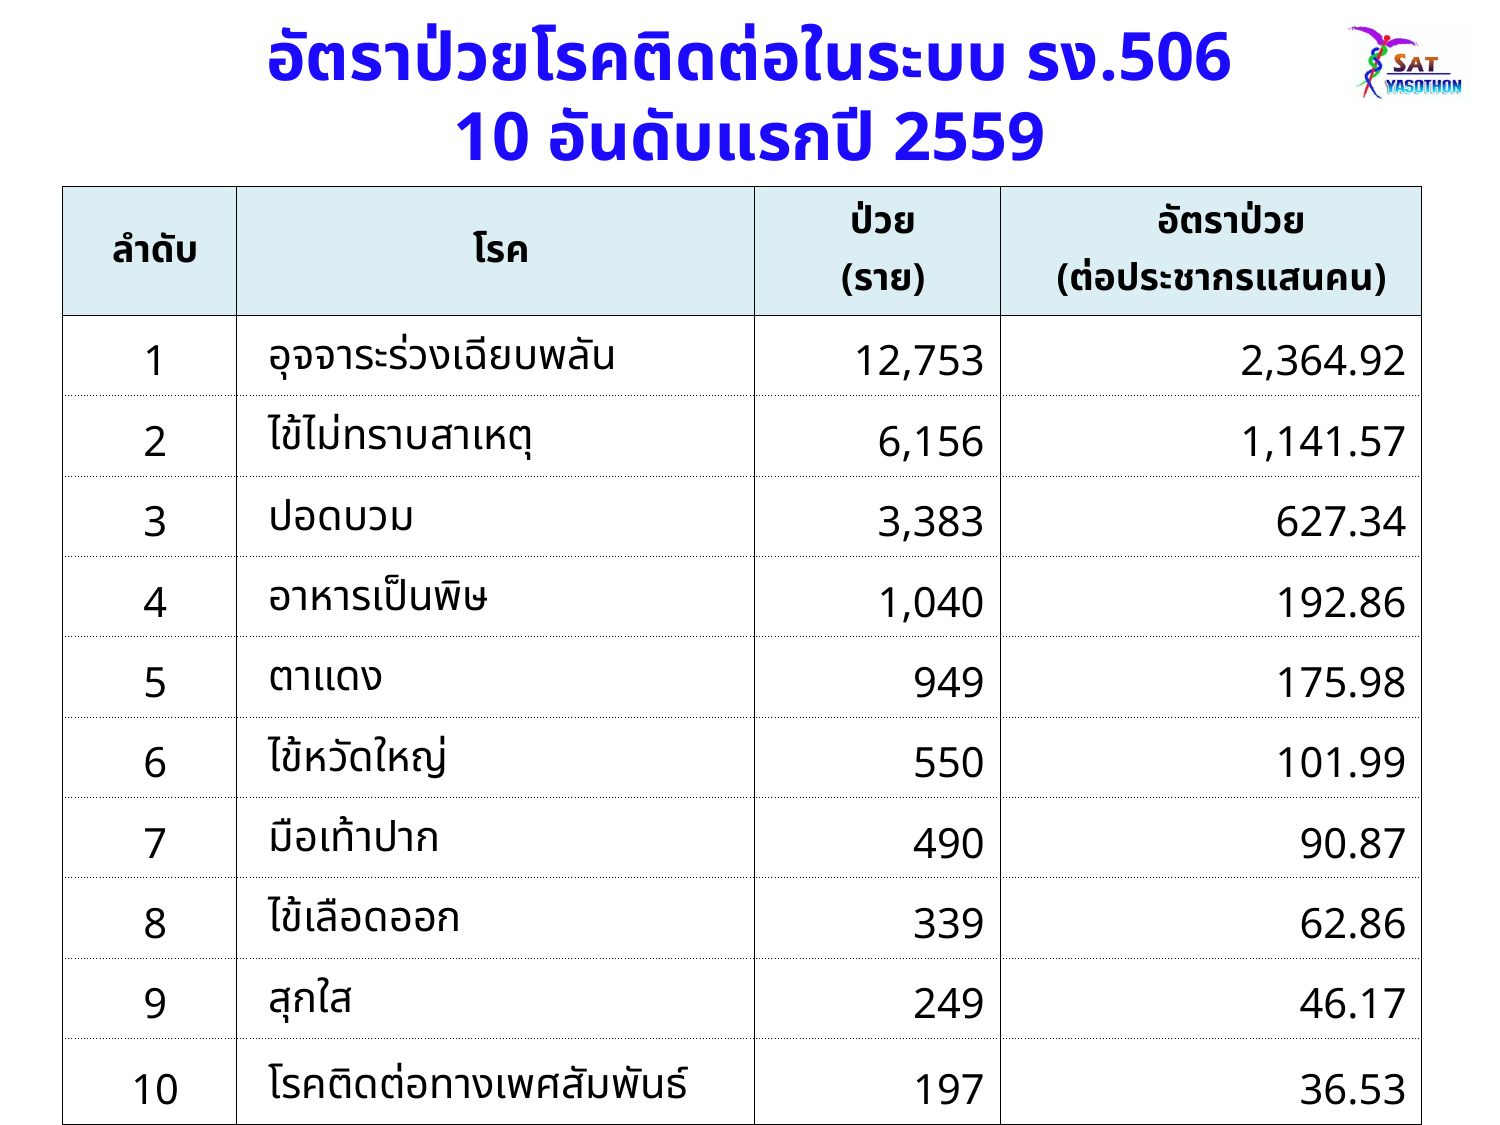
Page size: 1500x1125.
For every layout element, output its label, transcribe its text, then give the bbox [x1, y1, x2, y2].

table_cell 6,156 [755, 396, 1000, 476]
table_cell 10 [63, 1039, 236, 1124]
table_cell 1,040 [755, 556, 1000, 637]
table_cell อุจจาระร่วงเฉียบพลัน [237, 316, 754, 396]
table_cell 1 [63, 316, 236, 396]
table_cell 550 [755, 717, 1000, 797]
table_cell 197 [755, 1039, 1000, 1124]
table_cell 4 [63, 556, 236, 637]
table_cell สุกใส [237, 958, 754, 1039]
table_cell 12,753 [755, 316, 1000, 396]
table_cell 90.87 [1001, 797, 1421, 878]
table_cell 339 [755, 878, 1000, 958]
table_cell ปอดบวม [237, 476, 754, 556]
table_cell 2,364.92 [1001, 316, 1421, 396]
table_header อัตราป่วย (ต่อประชากรแสนคน) [1001, 187, 1421, 315]
table_cell 101.99 [1001, 717, 1421, 797]
table_cell 2 [63, 396, 236, 476]
table_cell 627.34 [1001, 476, 1421, 556]
table_cell 1,141.57 [1001, 396, 1421, 476]
table_cell 192.86 [1001, 556, 1421, 637]
table_cell ตาแดง [237, 637, 754, 717]
table_header ป่วย (ราย) [755, 187, 1000, 315]
table_cell 3,383 [755, 476, 1000, 556]
table_cell ไข้หวัดใหญ่ [237, 717, 754, 797]
table_cell 6 [63, 717, 236, 797]
table_cell 5 [63, 637, 236, 717]
table_cell 949 [755, 637, 1000, 717]
picture [1347, 19, 1473, 103]
table_cell 62.86 [1001, 878, 1421, 958]
table_cell มือเท้าปาก [237, 797, 754, 878]
table_cell 490 [755, 797, 1000, 878]
table_cell 8 [63, 878, 236, 958]
table_cell ไข้เลือดออก [237, 878, 754, 958]
title อัตราป่วยโรคติดต่อในระบบ รง.506 10 อันดับแรกปี 2559 [35, 0, 1465, 188]
table_cell 249 [755, 958, 1000, 1039]
table_cell 3 [63, 476, 236, 556]
table_cell 46.17 [1001, 958, 1421, 1039]
table_cell 175.98 [1001, 637, 1421, 717]
table_header ลำดับ [63, 187, 236, 315]
table_header โรค [237, 187, 754, 315]
table_cell 9 [63, 958, 236, 1039]
table_cell ไข้ไม่ทราบสาเหตุ [237, 396, 754, 476]
table_cell อาหารเป็นพิษ [237, 556, 754, 637]
table_cell 7 [63, 797, 236, 878]
table_cell 36.53 [1001, 1039, 1421, 1124]
table_cell โรคติดต่อทางเพศสัมพันธ์ [237, 1039, 754, 1124]
